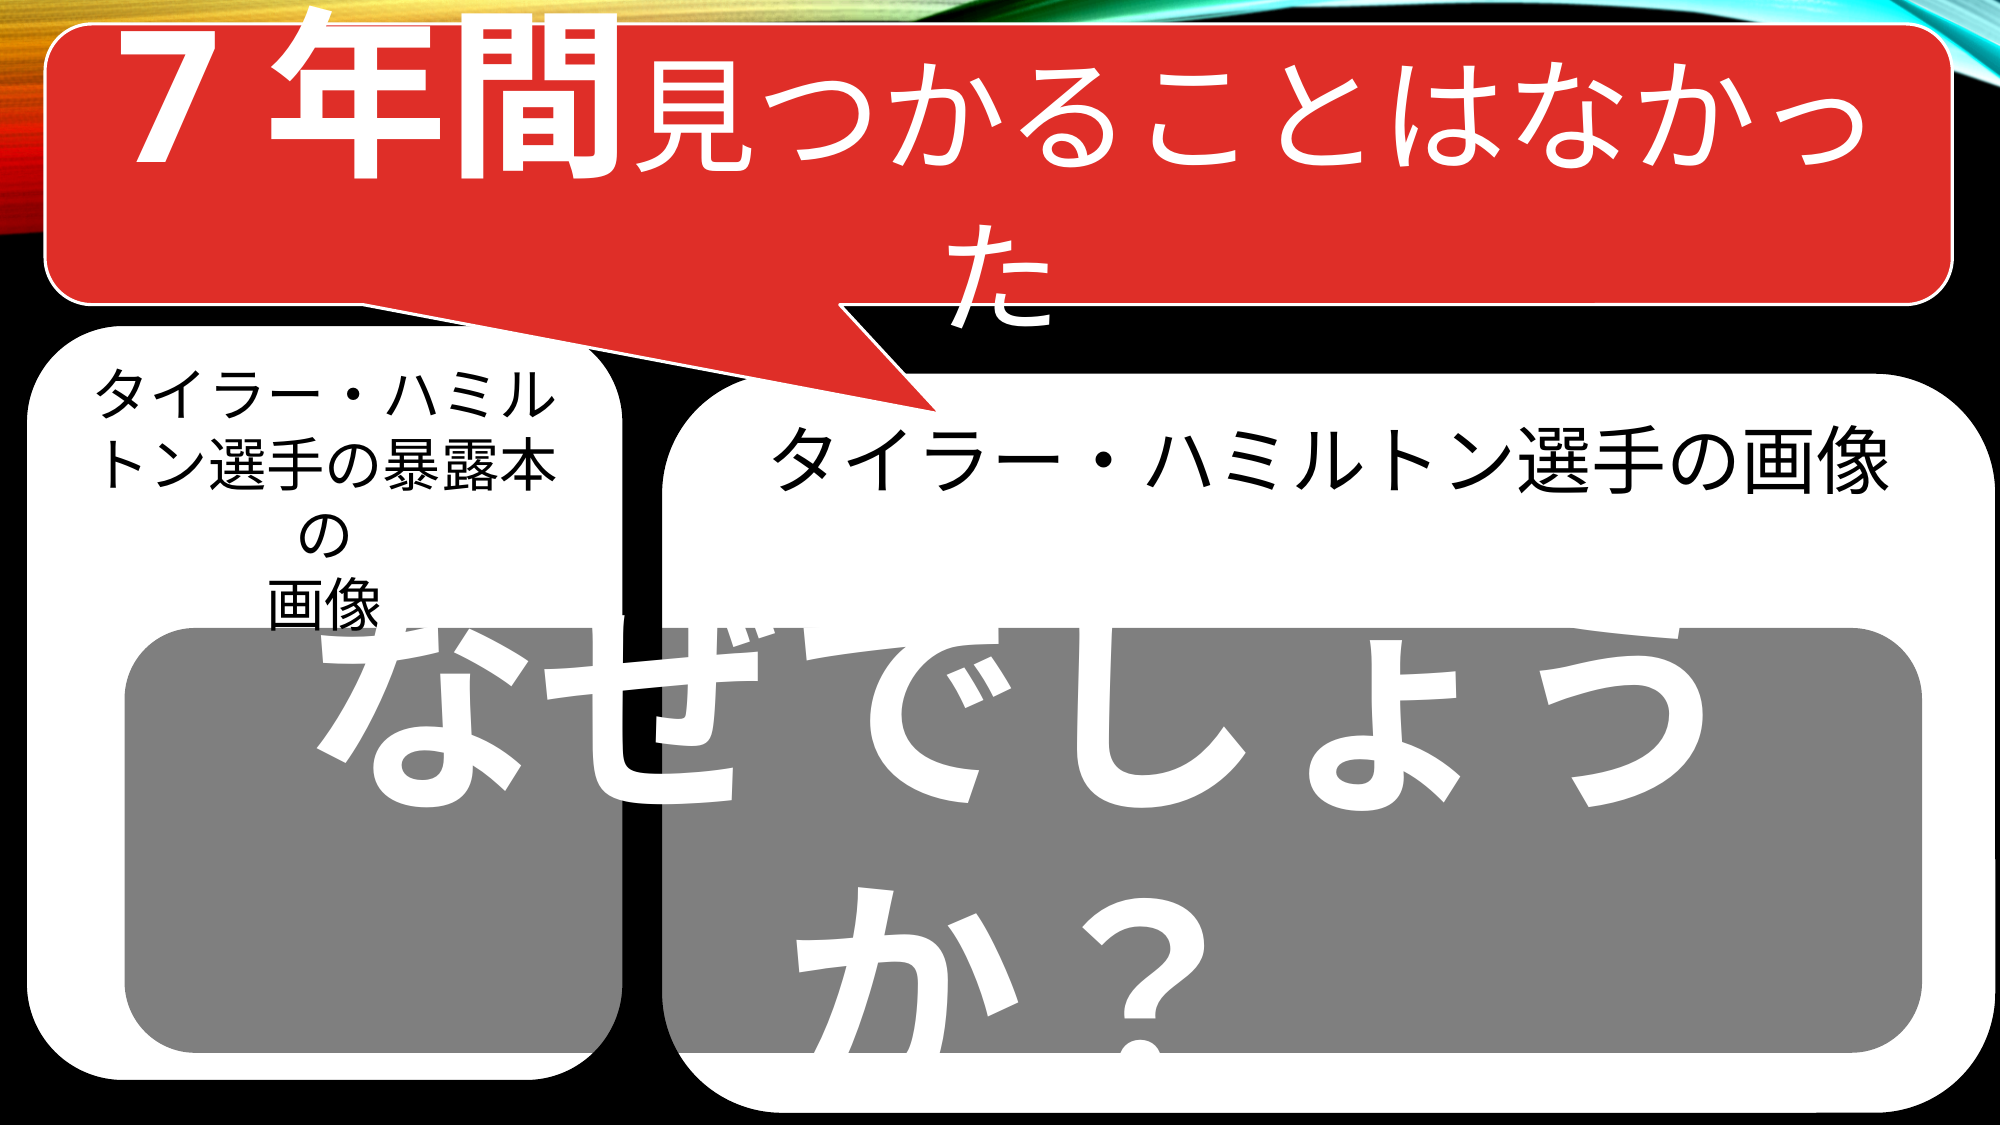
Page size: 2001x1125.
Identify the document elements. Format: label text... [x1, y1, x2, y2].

text_box タイラー・ハミルトン選手の画像 [656, 368, 2000, 1119]
text_box なぜでしょうか？ [124, 627, 1923, 1053]
text_box 7年間見つかることはなかった [43, 22, 1954, 416]
picture [0, 0, 2000, 237]
text_box タイラー・ハミルトン選手の暴露本の 画像 [21, 320, 629, 1086]
